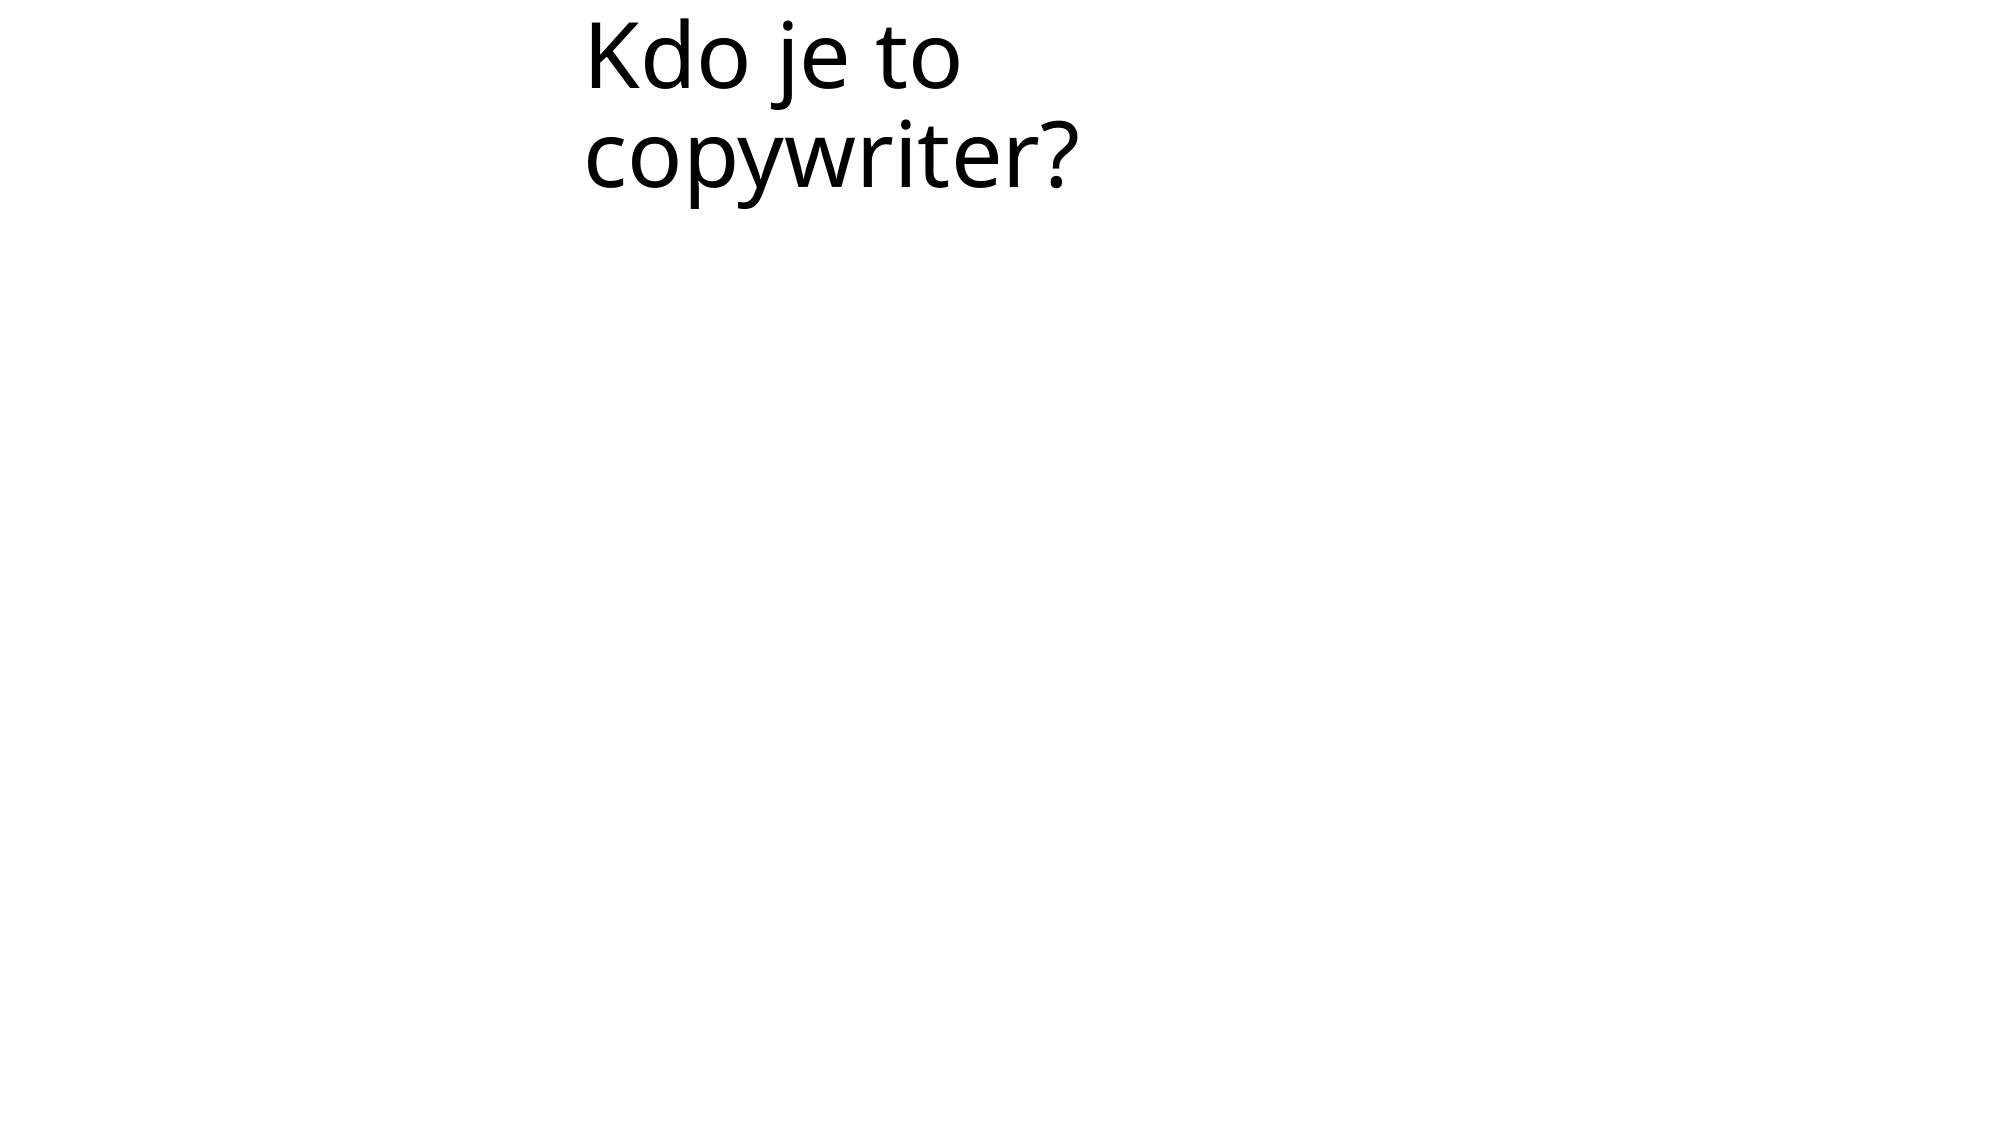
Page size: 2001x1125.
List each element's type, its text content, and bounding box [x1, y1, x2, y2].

title Kdo je to copywriter? [568, 0, 1432, 218]
